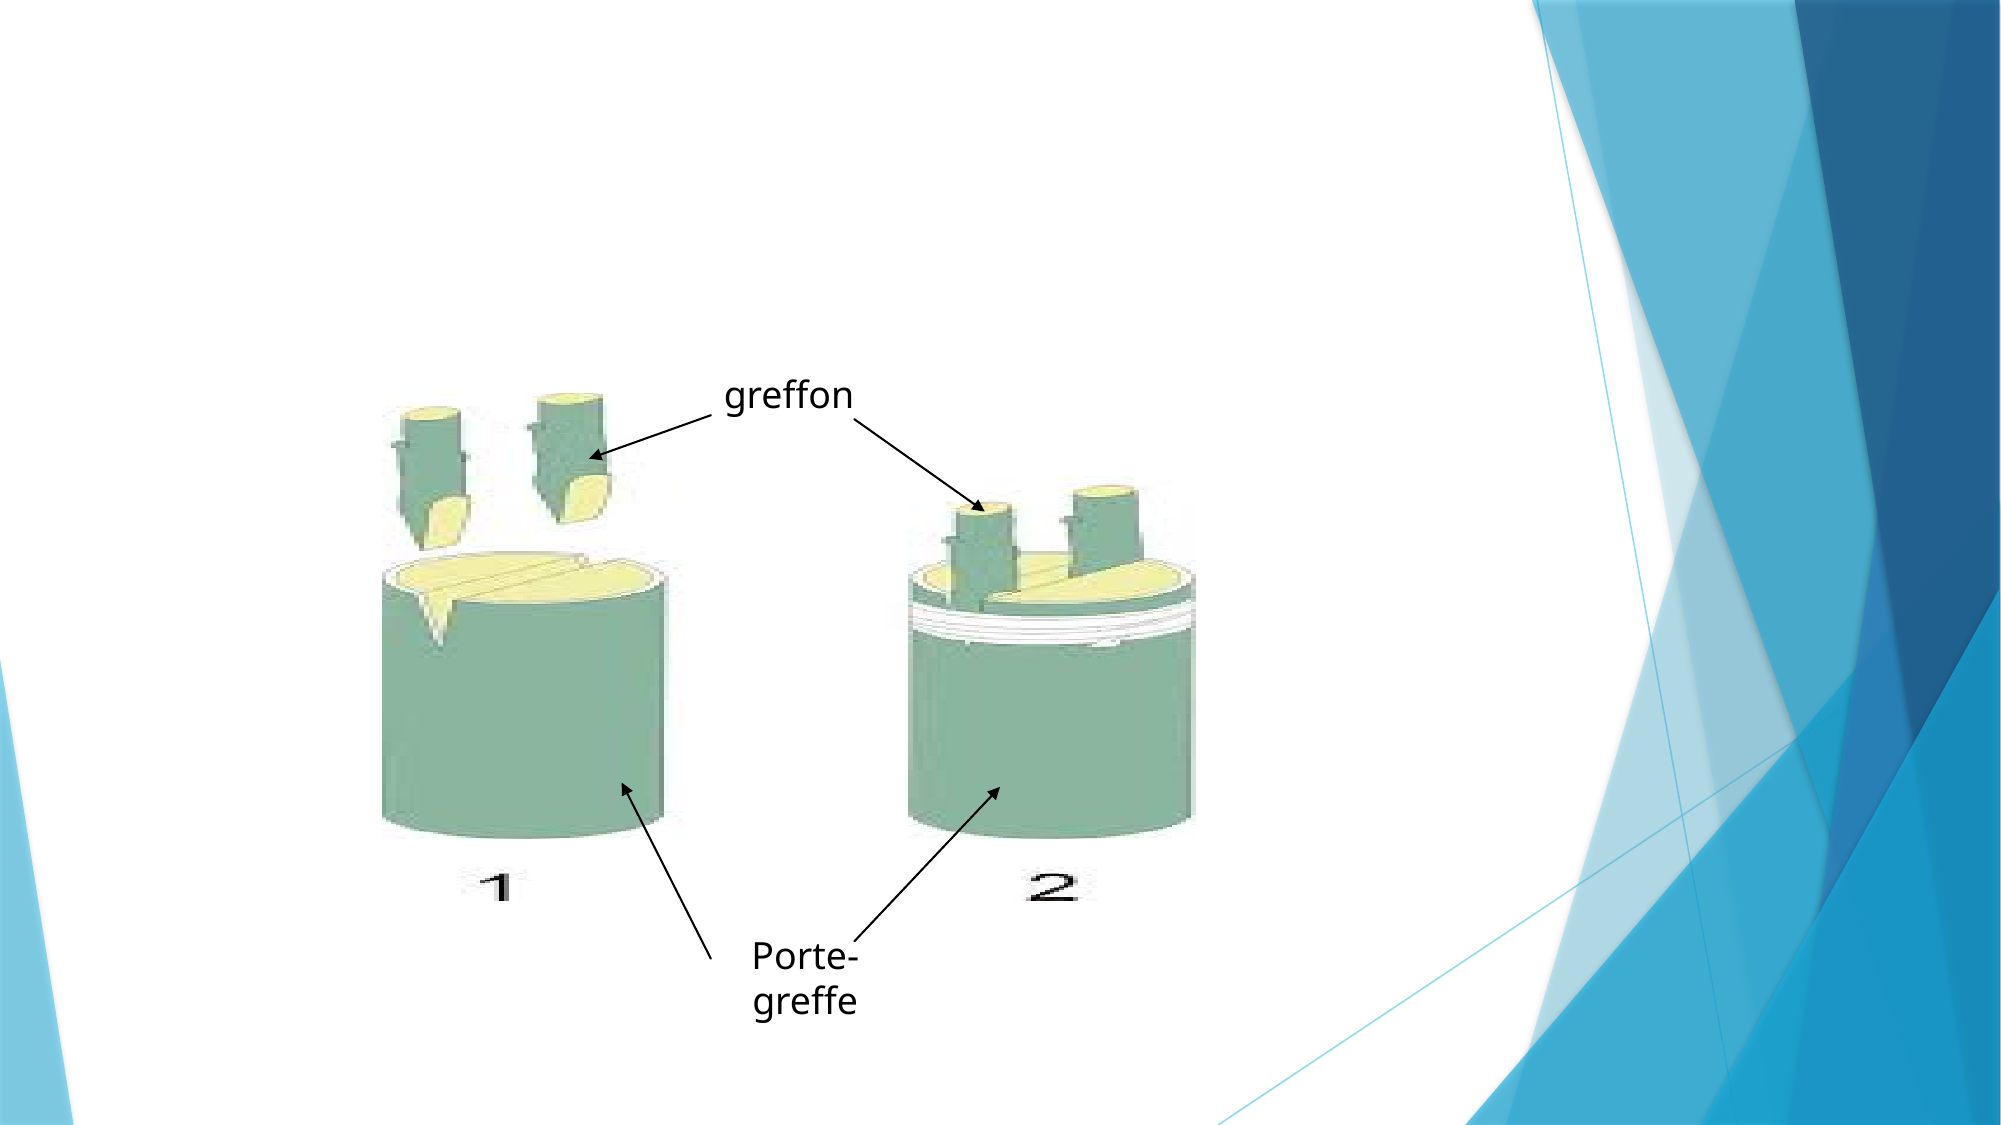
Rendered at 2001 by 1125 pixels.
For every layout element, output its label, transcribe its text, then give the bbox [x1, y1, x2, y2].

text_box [621, 782, 712, 960]
text_box Porte-greffe [685, 911, 925, 1043]
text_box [853, 418, 986, 513]
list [382, 392, 1197, 901]
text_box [853, 786, 1001, 942]
text_box greffon [681, 351, 897, 392]
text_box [588, 414, 712, 460]
